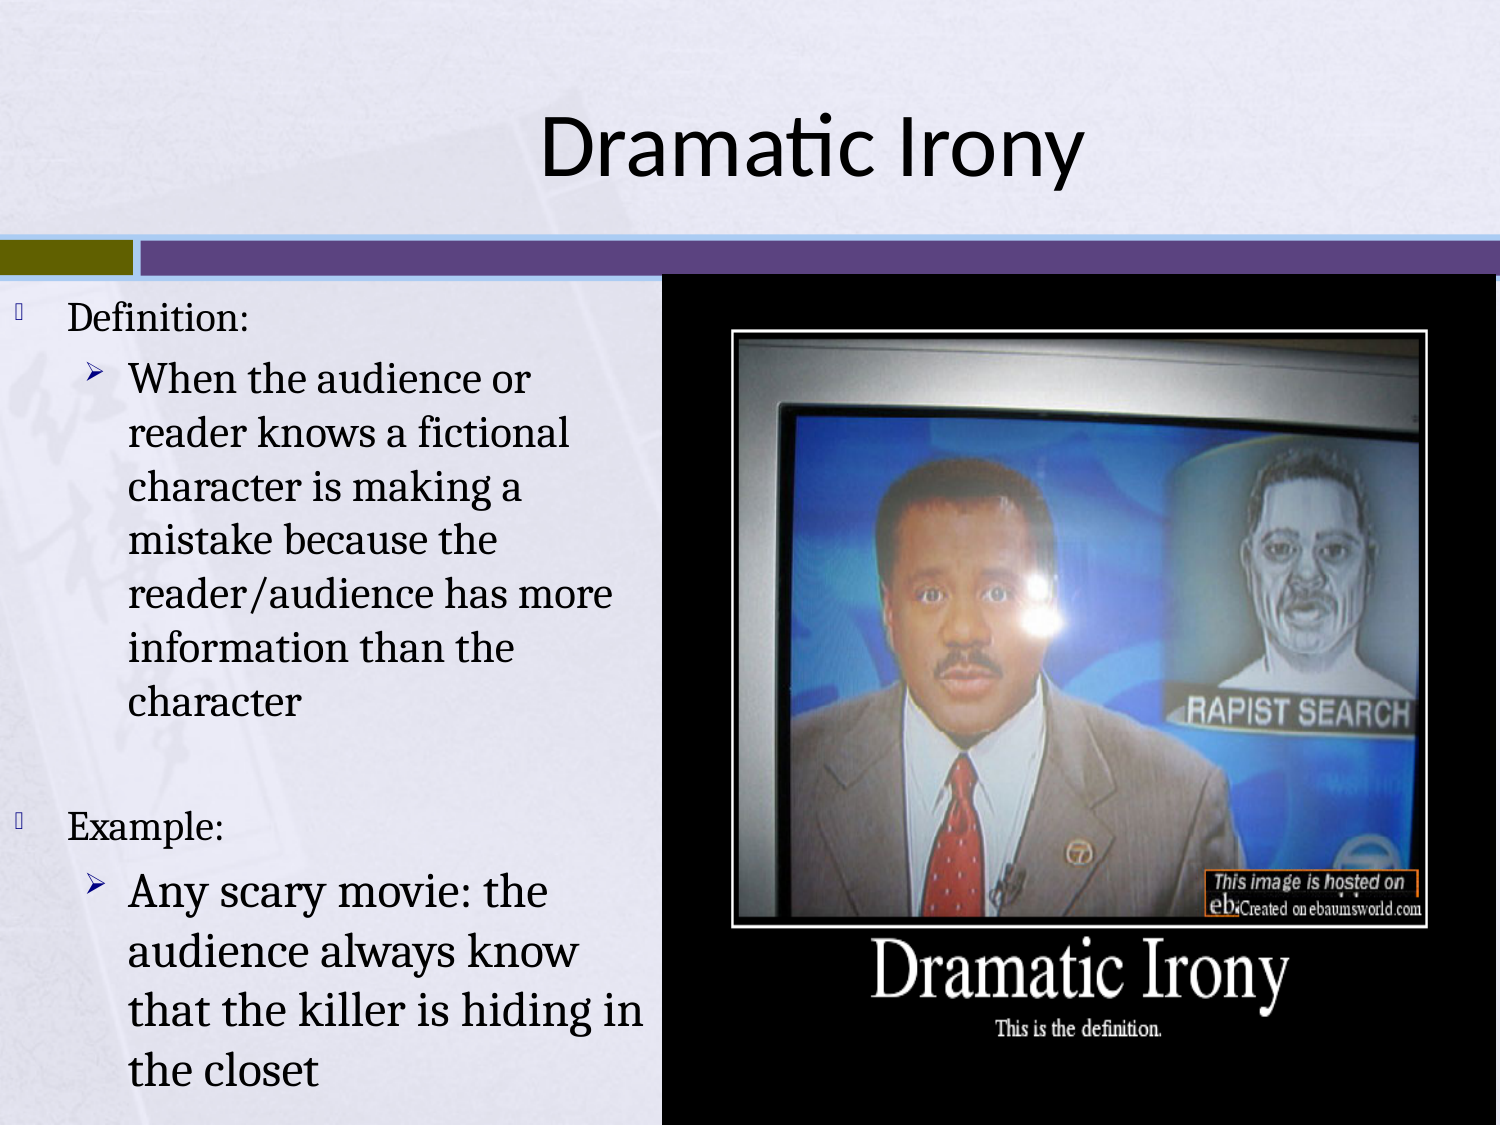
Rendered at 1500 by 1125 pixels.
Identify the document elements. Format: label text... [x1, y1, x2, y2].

picture [661, 274, 1497, 1125]
title Dramatic Irony [138, 46, 1489, 234]
list Definition: When the audience or reader knows a fictional character is making a mistake because the reader/audience has more information than the character Example: Any scary movie: the audience always know that the killer is hiding in the closet [0, 281, 661, 1125]
